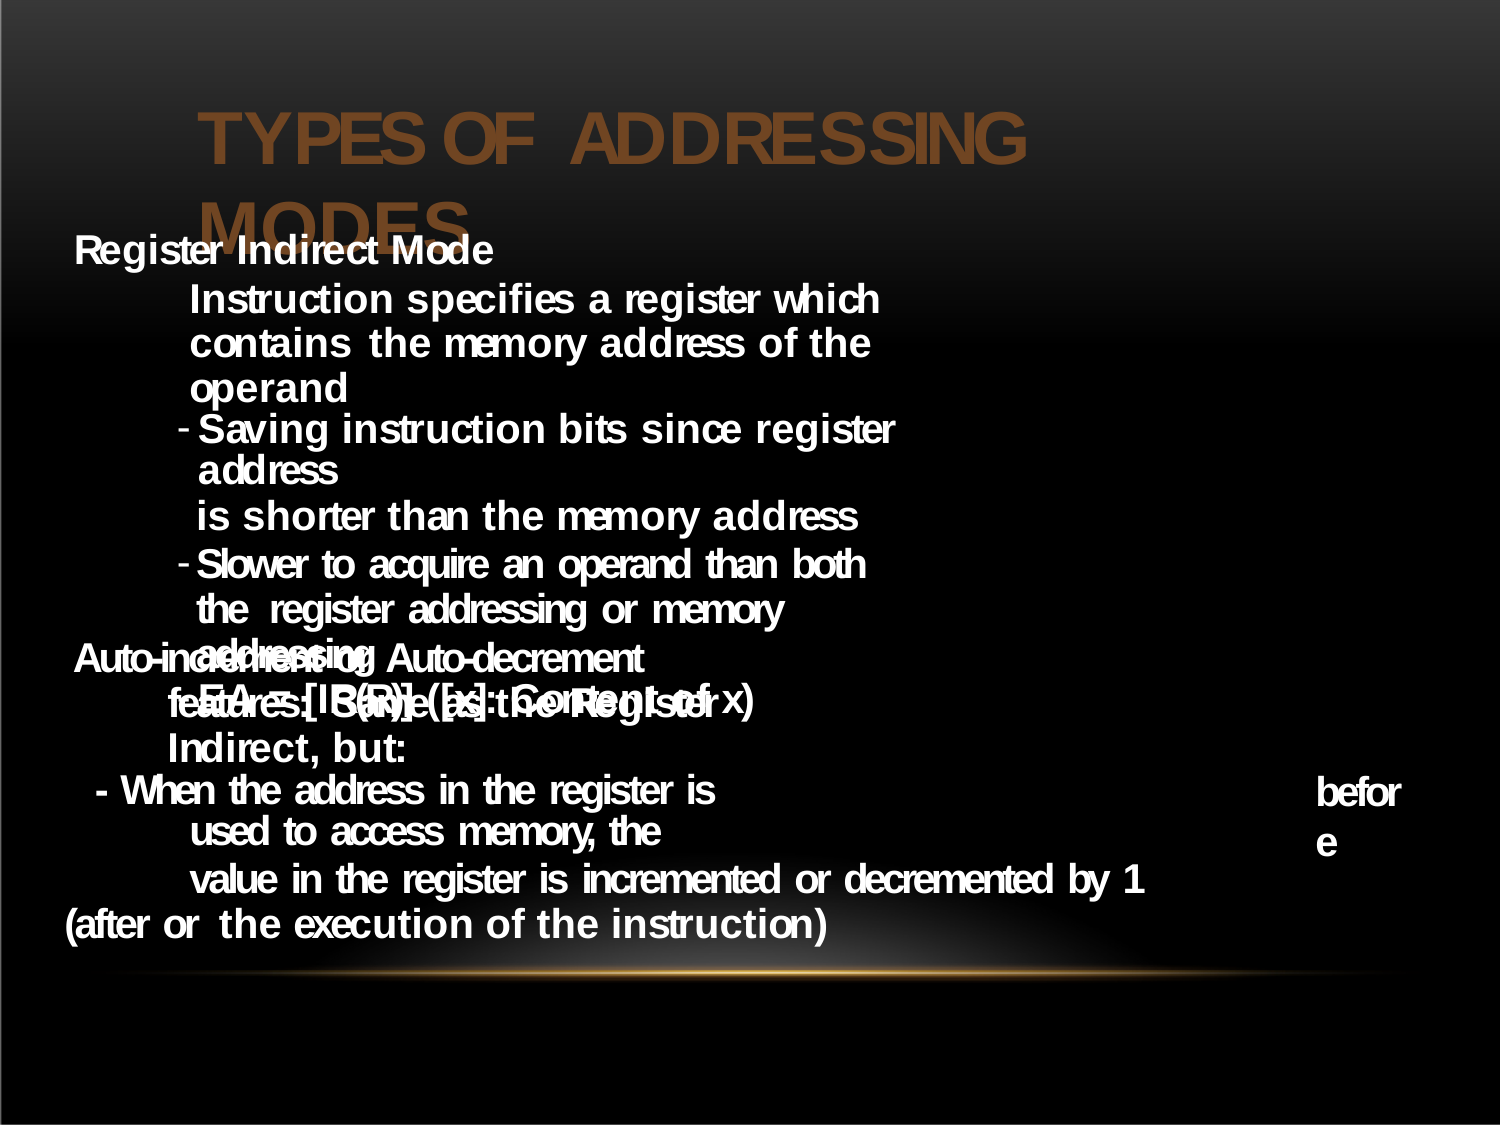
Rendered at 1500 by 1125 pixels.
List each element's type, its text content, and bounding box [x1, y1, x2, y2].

text_box Register Indirect Mode Instruction specifies a register which contains the memory address of the operand Saving instruction bits since register address is shorter than the memory address Slower to acquire an operand than both the register addressing or memory addressing EA = [IR(R)] ([x]: Content of x) [71, 222, 941, 628]
title TYPES OF ADDRESSING MODES [195, 87, 1253, 278]
text_box before [1313, 763, 1420, 866]
text_box Auto-increment or Auto-decrement features: Same as the Register Indirect, but: - When the address in the register is used to access memory, the value in the register is incremented or decremented by 1 (after or the execution of the instruction) [62, 628, 1240, 948]
picture [0, 0, 1500, 1125]
